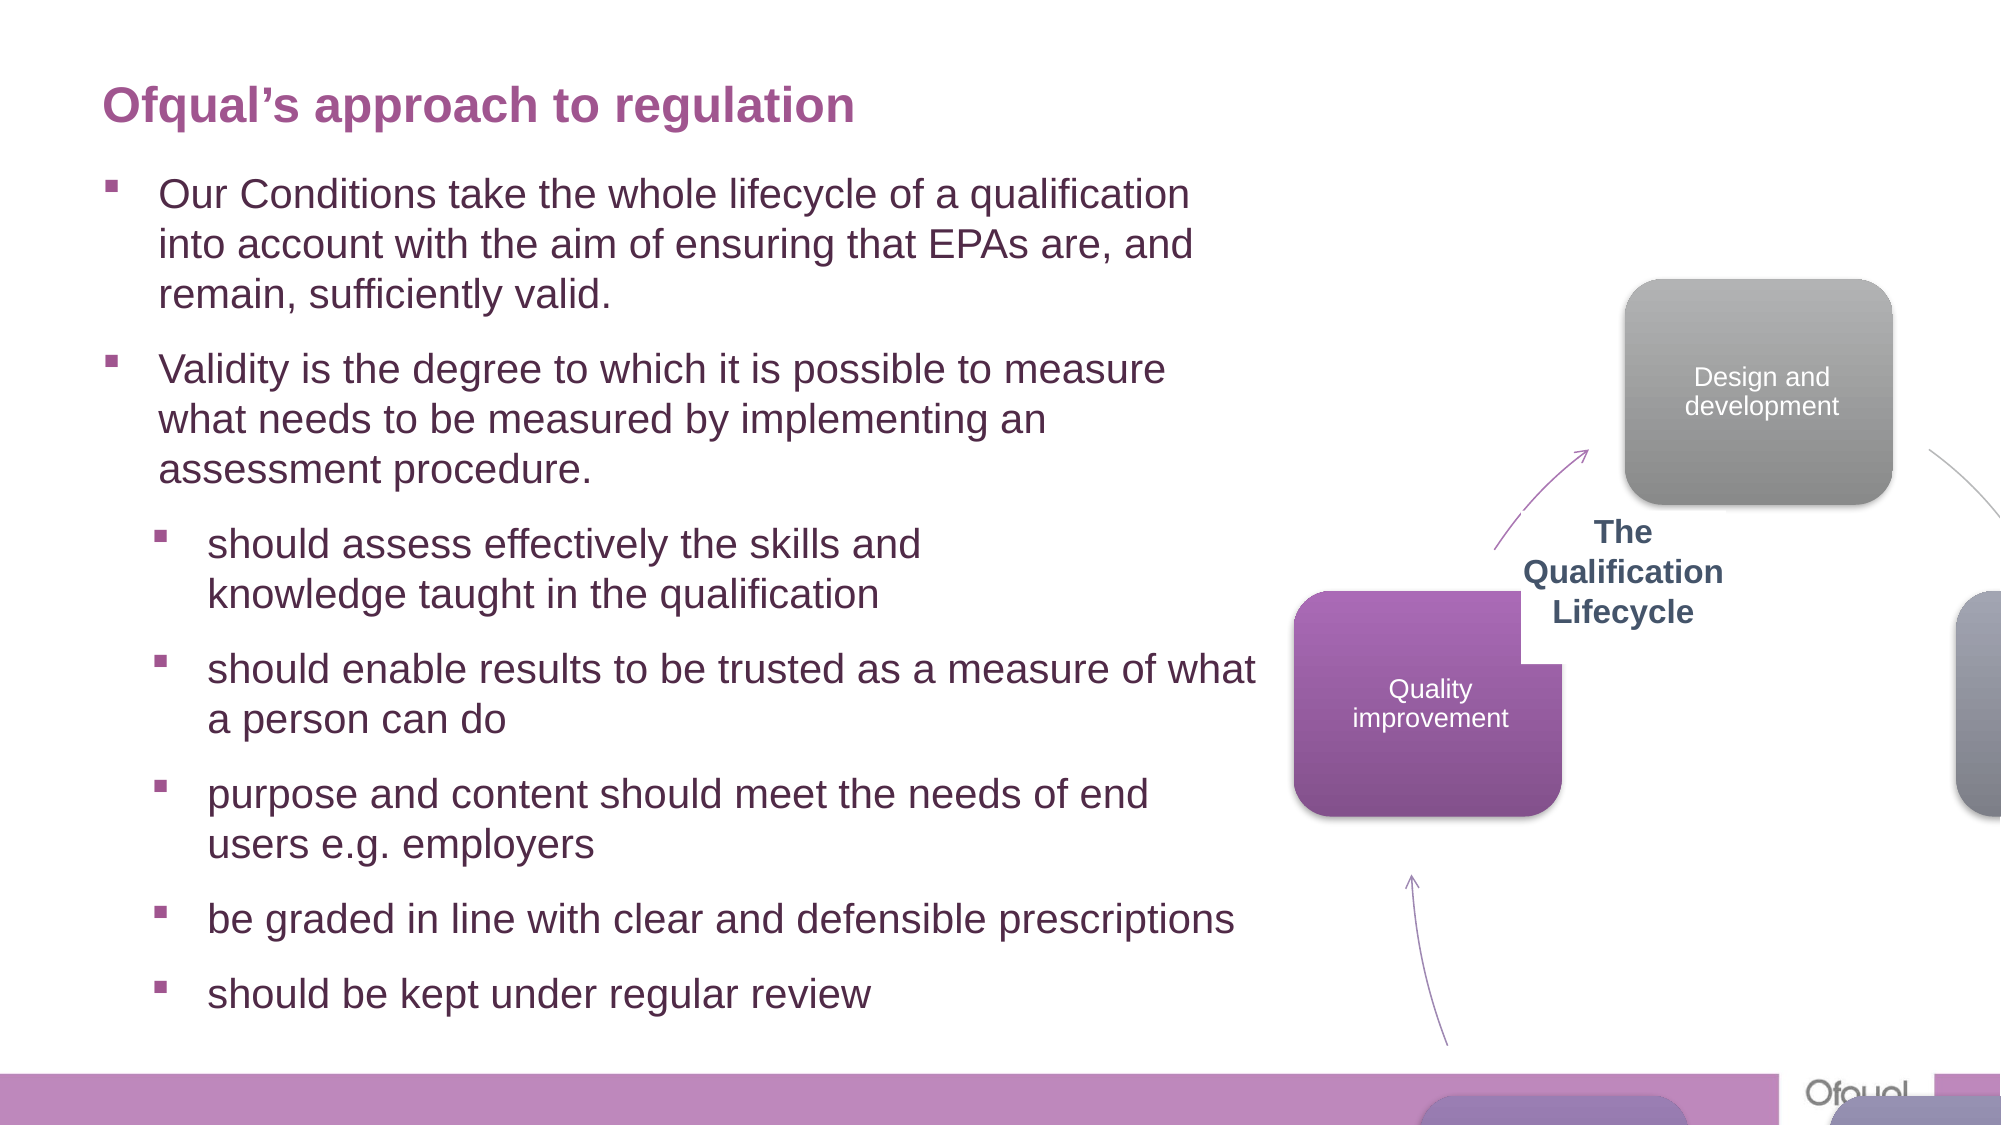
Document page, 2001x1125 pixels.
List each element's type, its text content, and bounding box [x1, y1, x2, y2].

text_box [1289, 278, 1956, 858]
title Ofqual’s approach to regulation [102, 66, 1491, 161]
text_box Our Conditions take the whole lifecycle of a qualification into account with the aim of ensuring that EPAs are, and remain, sufficiently valid. Validity is the degree to which it is possible to measure what needs to be measured by implementing an assessment procedure. should assess effectively the skills and knowledge taught in the qualification should enable results to be trusted as a measure of what a person can do purpose and content should meet the needs of end users e.g. employers be graded in line with clear and defensible prescriptions should be kept under regular review [102, 160, 1260, 899]
picture [0, 0, 2000, 1125]
picture [1956, 473, 2000, 622]
list [102, 208, 1903, 1047]
